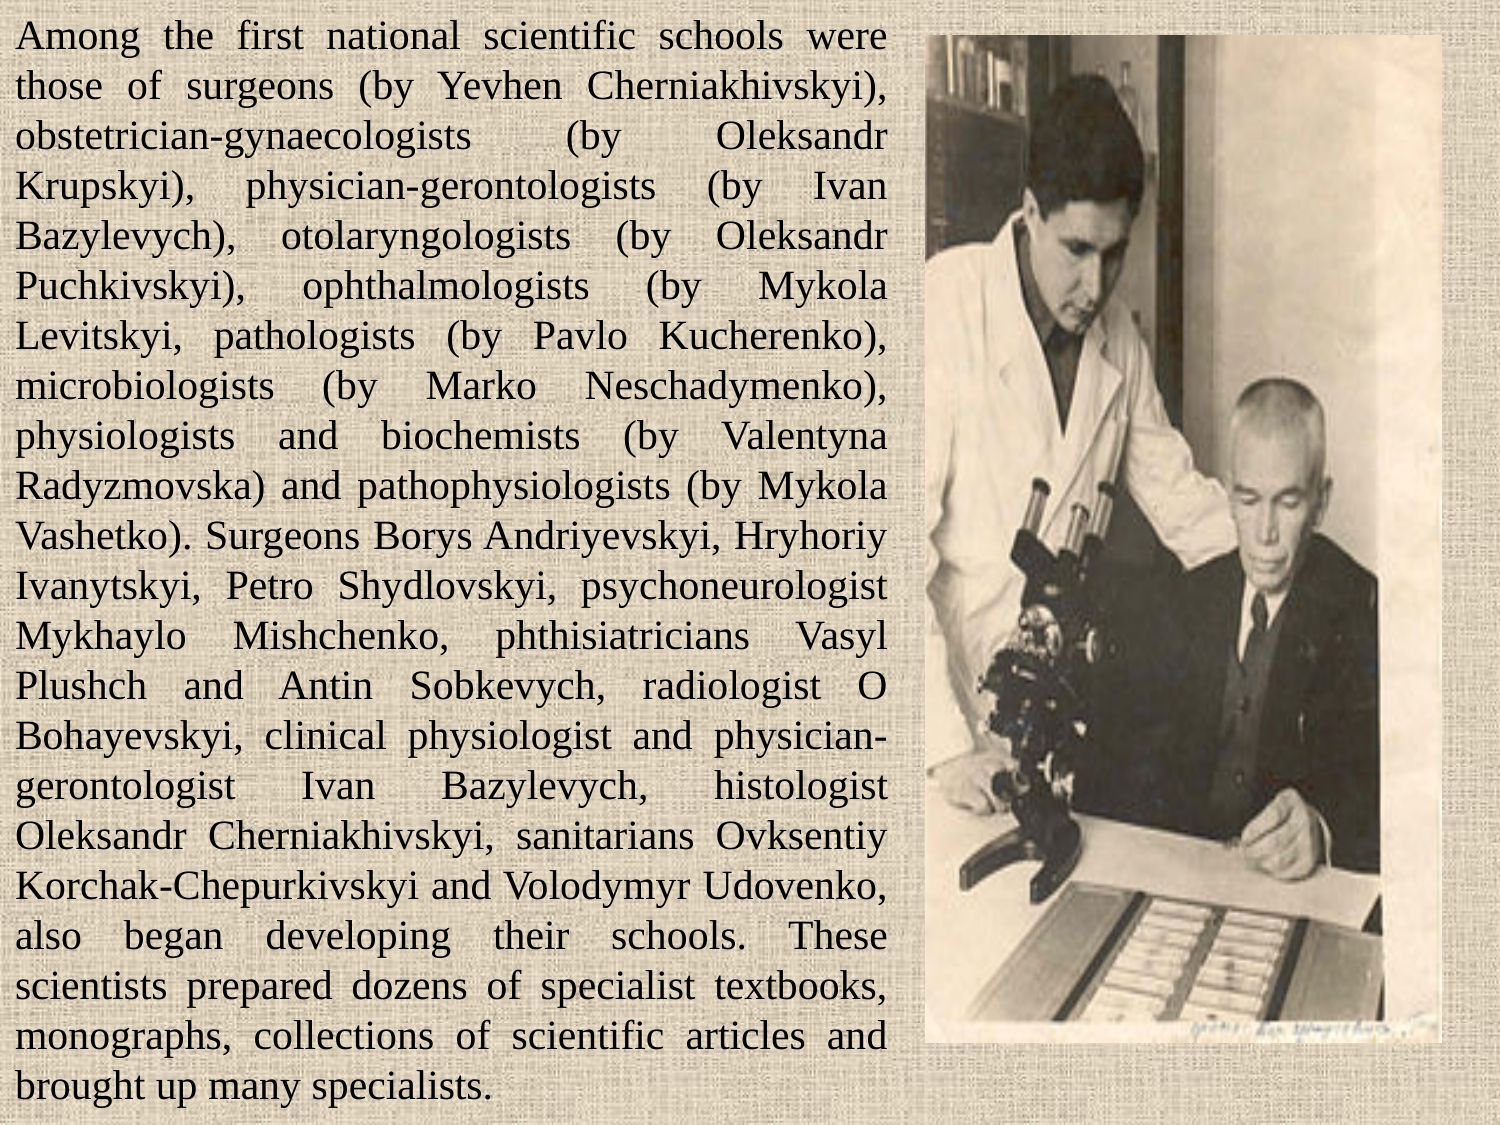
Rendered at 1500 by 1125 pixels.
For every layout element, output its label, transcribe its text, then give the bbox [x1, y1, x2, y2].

list Among the first national scientific schools were those of surgeons (by Yevhen Cherniakhivskyi), obstetrician-gynaecologists (by Oleksandr Krupskyi), physician-gerontologists (by Ivan Bazylevych), otolaryngologists (by Oleksandr Puchkivskyi), ophthalmologists (by Mykola Levitskyi, pathologists (by Pavlo Kucherenko), microbiologists (by Marko Neschadymenko), physiologists and biochemists (by Valentyna Radyzmovska) and pathophysiologists (by Mykola Vashetko). Surgeons Borys Andriyevskyi, Hryhoriy Ivanytskyi, Petro Shydlovskyi, psychoneurologist Mykhaylo Mishchenko, phthisiatricians Vasyl Plushch and Antin Sobkevych, radiologist O Bohayevskyi, clinical physiologist and physician-gerontologist Ivan Bazylevych, histologist Oleksandr Cherniakhivskyi, sanitarians Ovksentiy Korchak-Chepurkivskyi and Volodymyr Udovenko, also began developing their schools. These scientists prepared dozens of specialist textbooks, monographs, collections of scientific articles and brought up many specialists. [0, 0, 904, 1094]
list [925, 34, 1442, 1044]
picture [0, 0, 1500, 1125]
